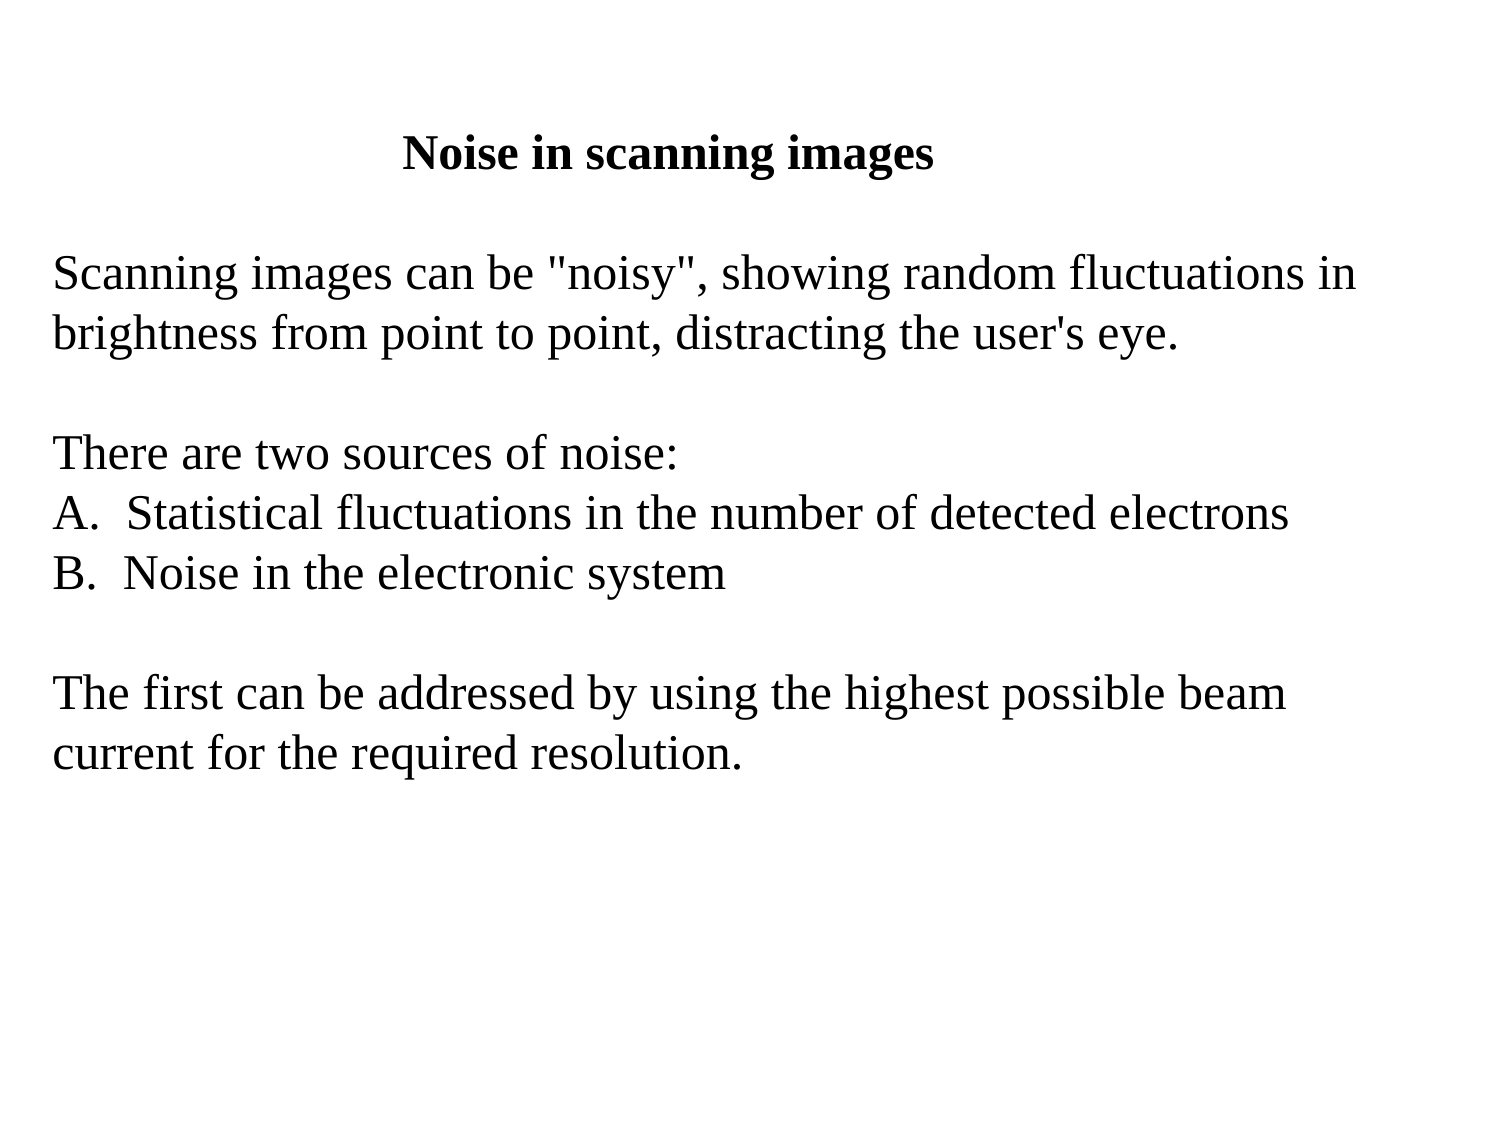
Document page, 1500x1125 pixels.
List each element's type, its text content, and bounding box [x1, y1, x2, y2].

text_box Noise in scanning images Scanning images can be "noisy", showing random fluctuations in brightness from point to point, distracting the user's eye. There are two sources of noise: A. Statistical fluctuations in the number of detected electrons B. Noise in the electronic system The first can be addressed by using the highest possible beam current for the required resolution. [37, 112, 1450, 848]
